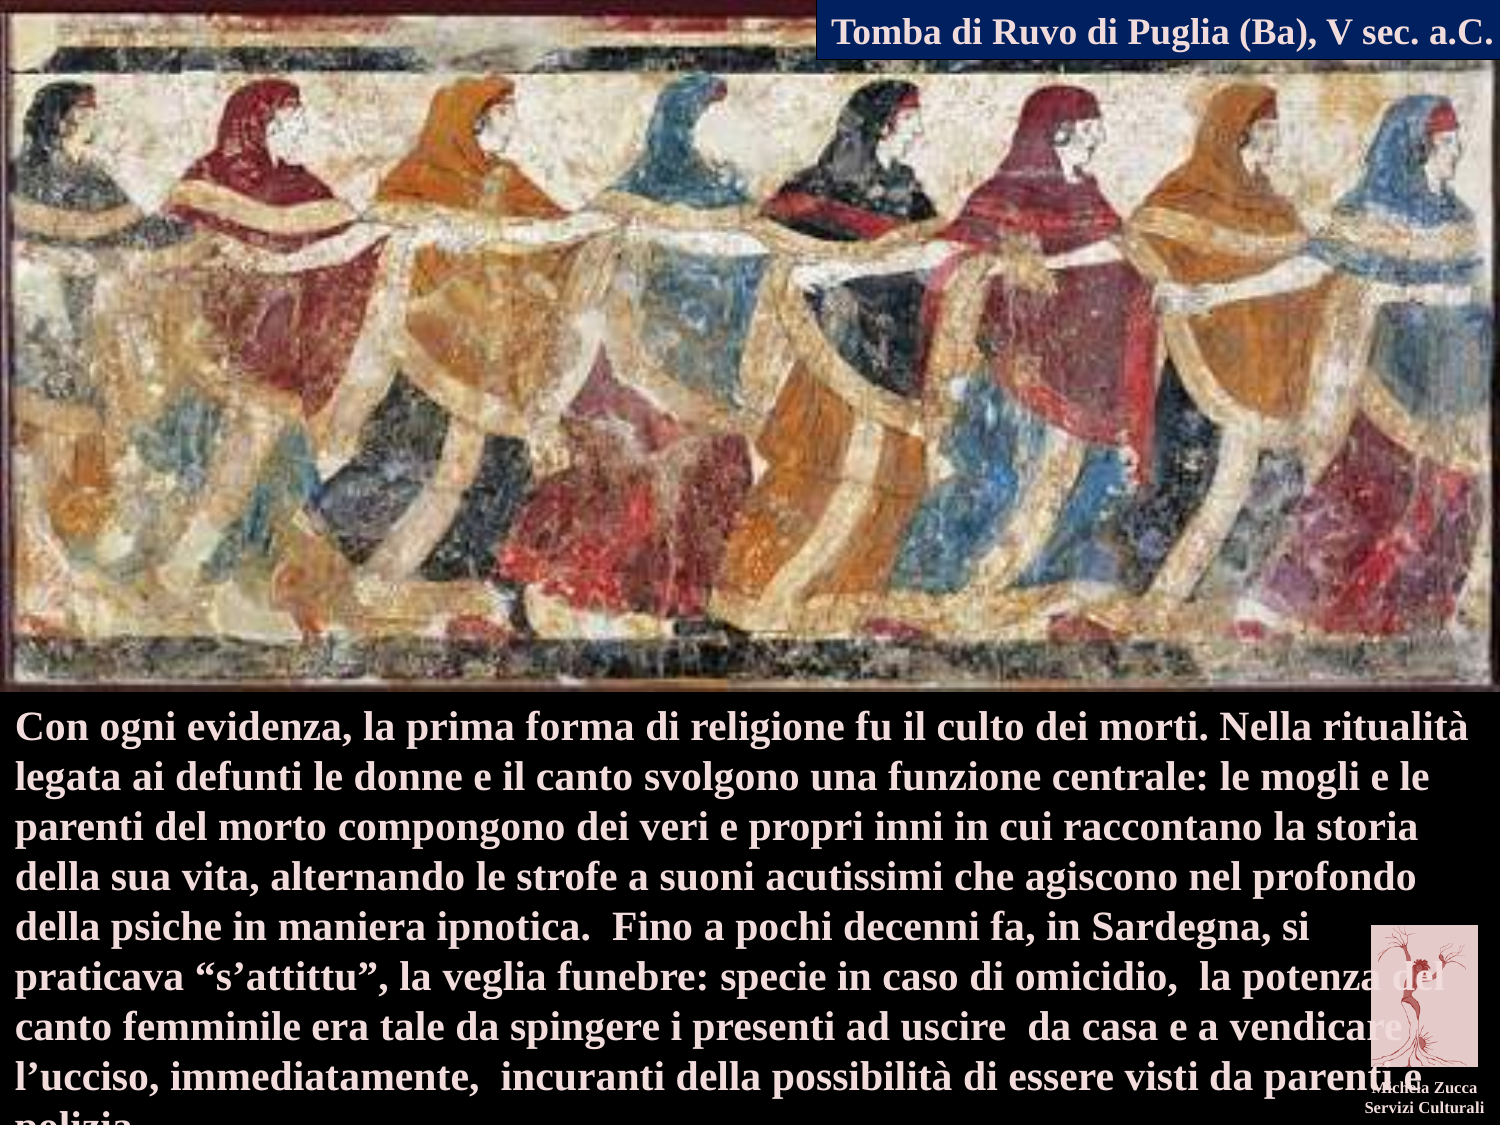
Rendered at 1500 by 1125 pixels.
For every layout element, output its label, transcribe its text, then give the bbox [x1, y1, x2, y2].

picture [1370, 925, 1478, 1067]
text_box Con ogni evidenza, la prima forma di religione fu il culto dei morti. Nella ritualità legata ai defunti le donne e il canto svolgono una funzione centrale: le mogli e le parenti del morto compongono dei veri e propri inni in cui raccontano la storia della sua vita, alternando le strofe a suoni acutissimi che agiscono nel profondo della psiche in maniera ipnotica. Fino a pochi decenni fa, in Sardegna, si praticava “s’attittu”, la veglia funebre: specie in caso di omicidio, la potenza del canto femminile era tale da spingere i presenti ad uscire da casa e a vendicare l’ucciso, immediatamente, incuranti della possibilità di essere visti da parenti e polizia. [0, 699, 1500, 1125]
picture [0, 0, 1500, 692]
